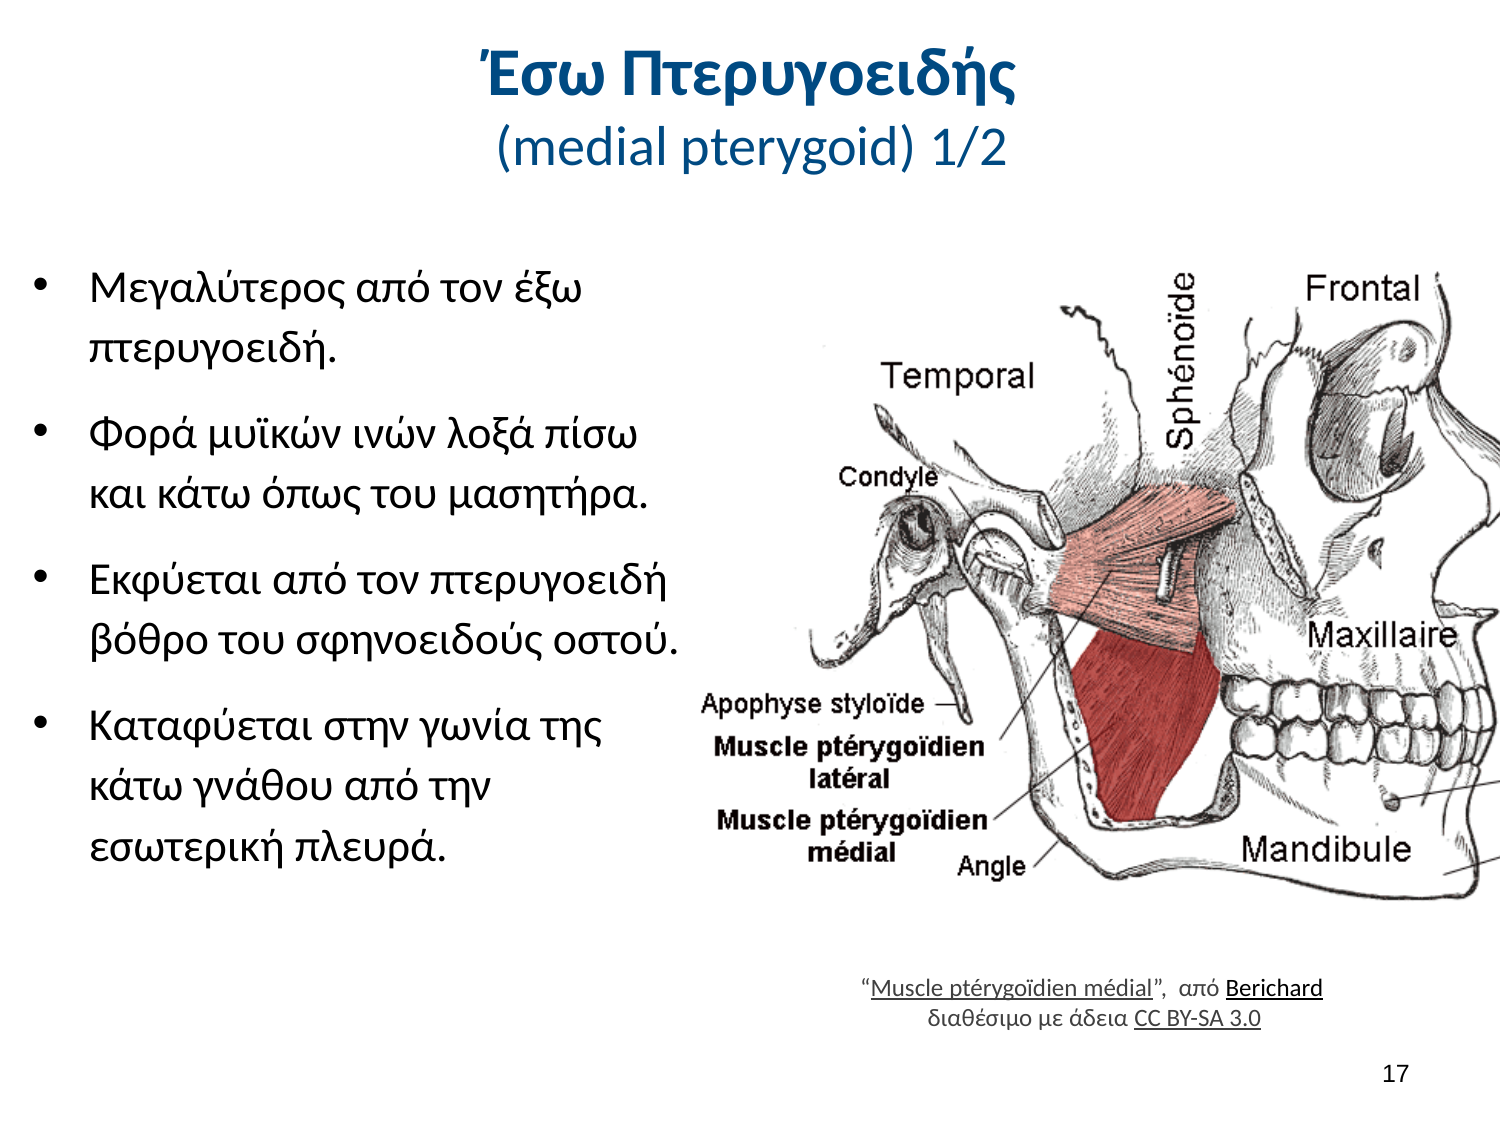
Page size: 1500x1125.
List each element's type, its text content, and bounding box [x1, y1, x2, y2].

picture [680, 255, 1500, 934]
title Έσω Πτερυγοειδής (medial pterygoid) 1/2 [76, 19, 1427, 185]
slide_number 16 [1074, 1042, 1425, 1103]
text_box “Muscle ptérygoïdien médial”, από Berichard διαθέσιμο με άδεια CC BY-SA 3.0 [809, 964, 1375, 1039]
list Μεγαλύτερος από τον έξω πτερυγοειδή. Φορά μυϊκών ινών λοξά πίσω και κάτω όπως του μασητήρα. Εκφύεται από τον πτερυγοειδή βόθρο του σφηνοειδούς οστού. Καταφύεται στην γωνία της κάτω γνάθου από την εσωτερική πλευρά. [17, 243, 703, 1106]
